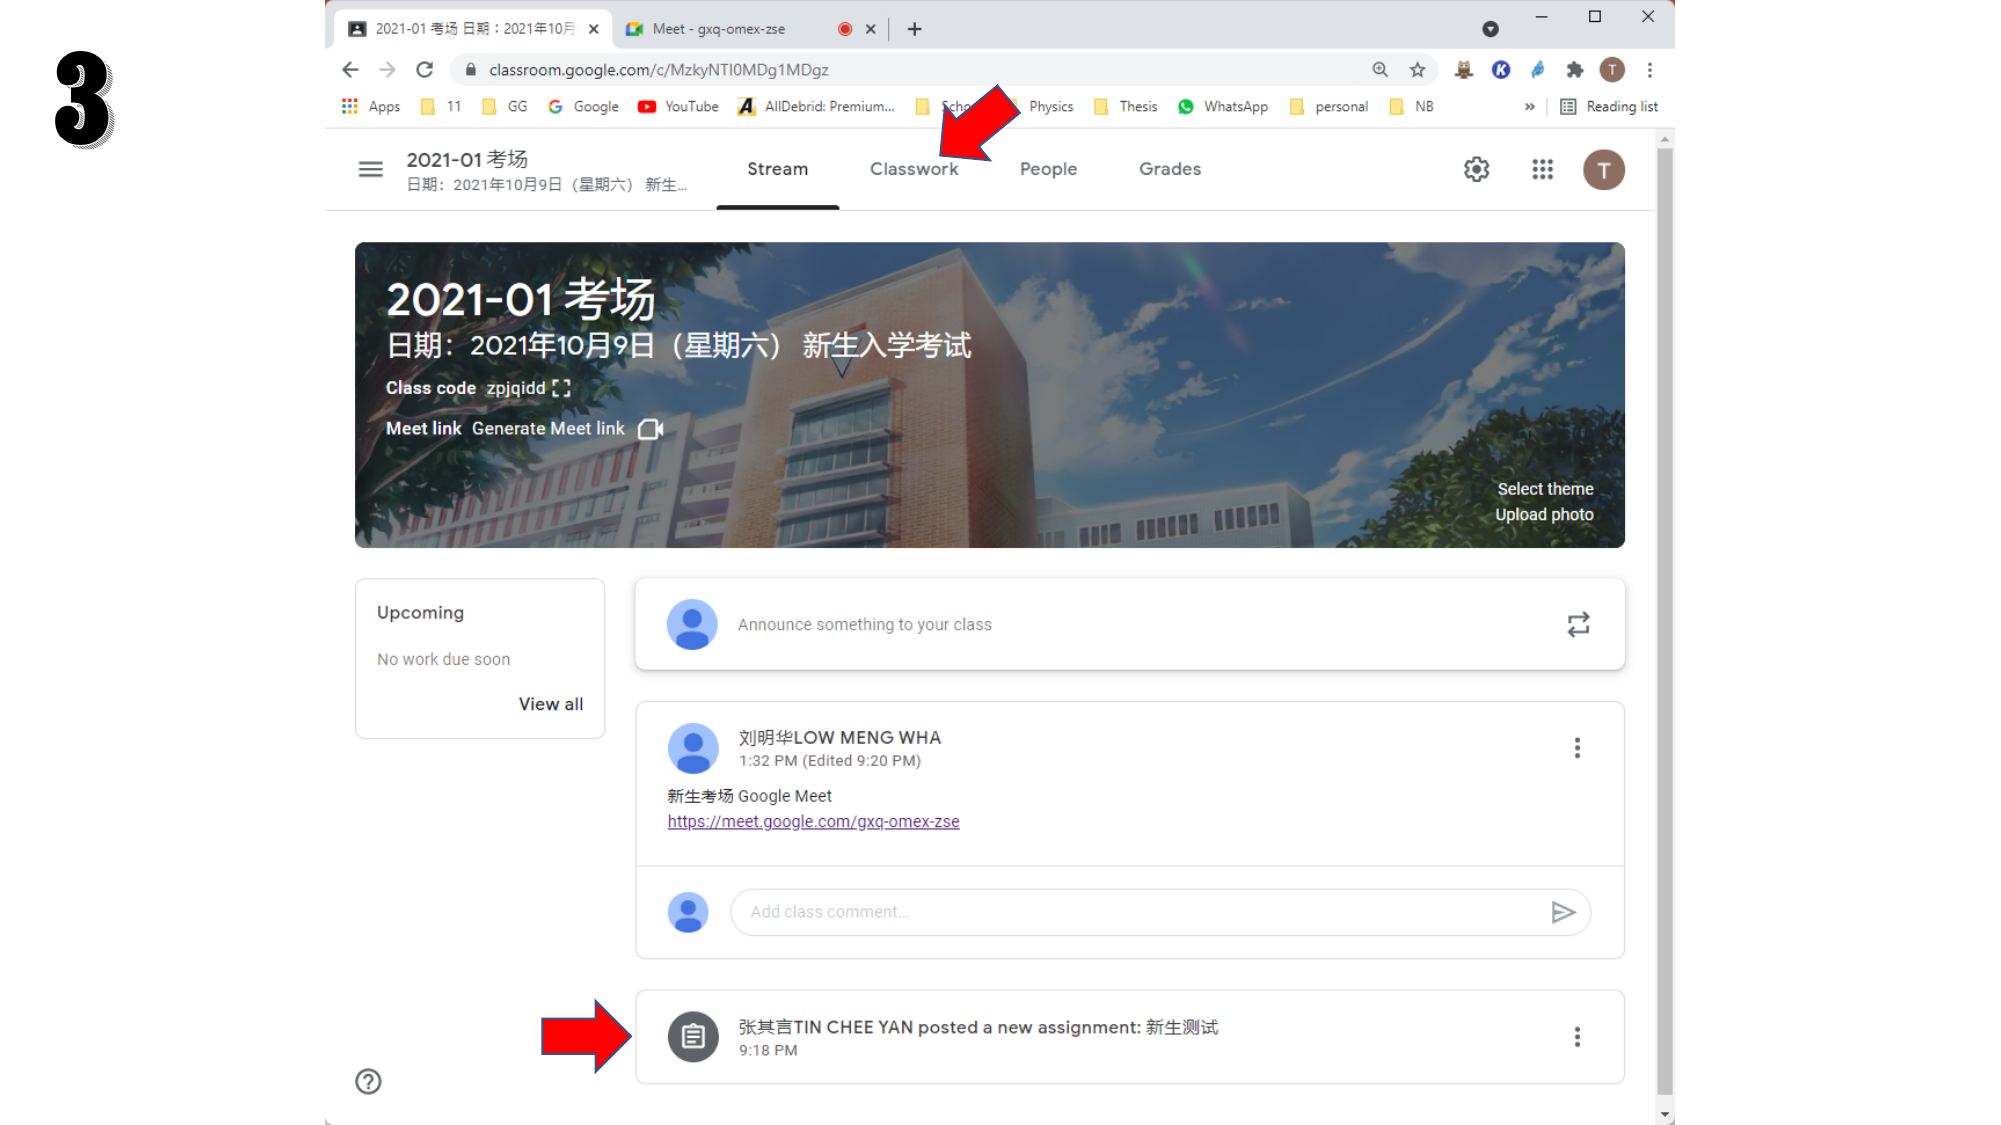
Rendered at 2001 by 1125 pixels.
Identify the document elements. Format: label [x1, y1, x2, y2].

picture [37, 30, 127, 165]
picture [325, 0, 1675, 1125]
